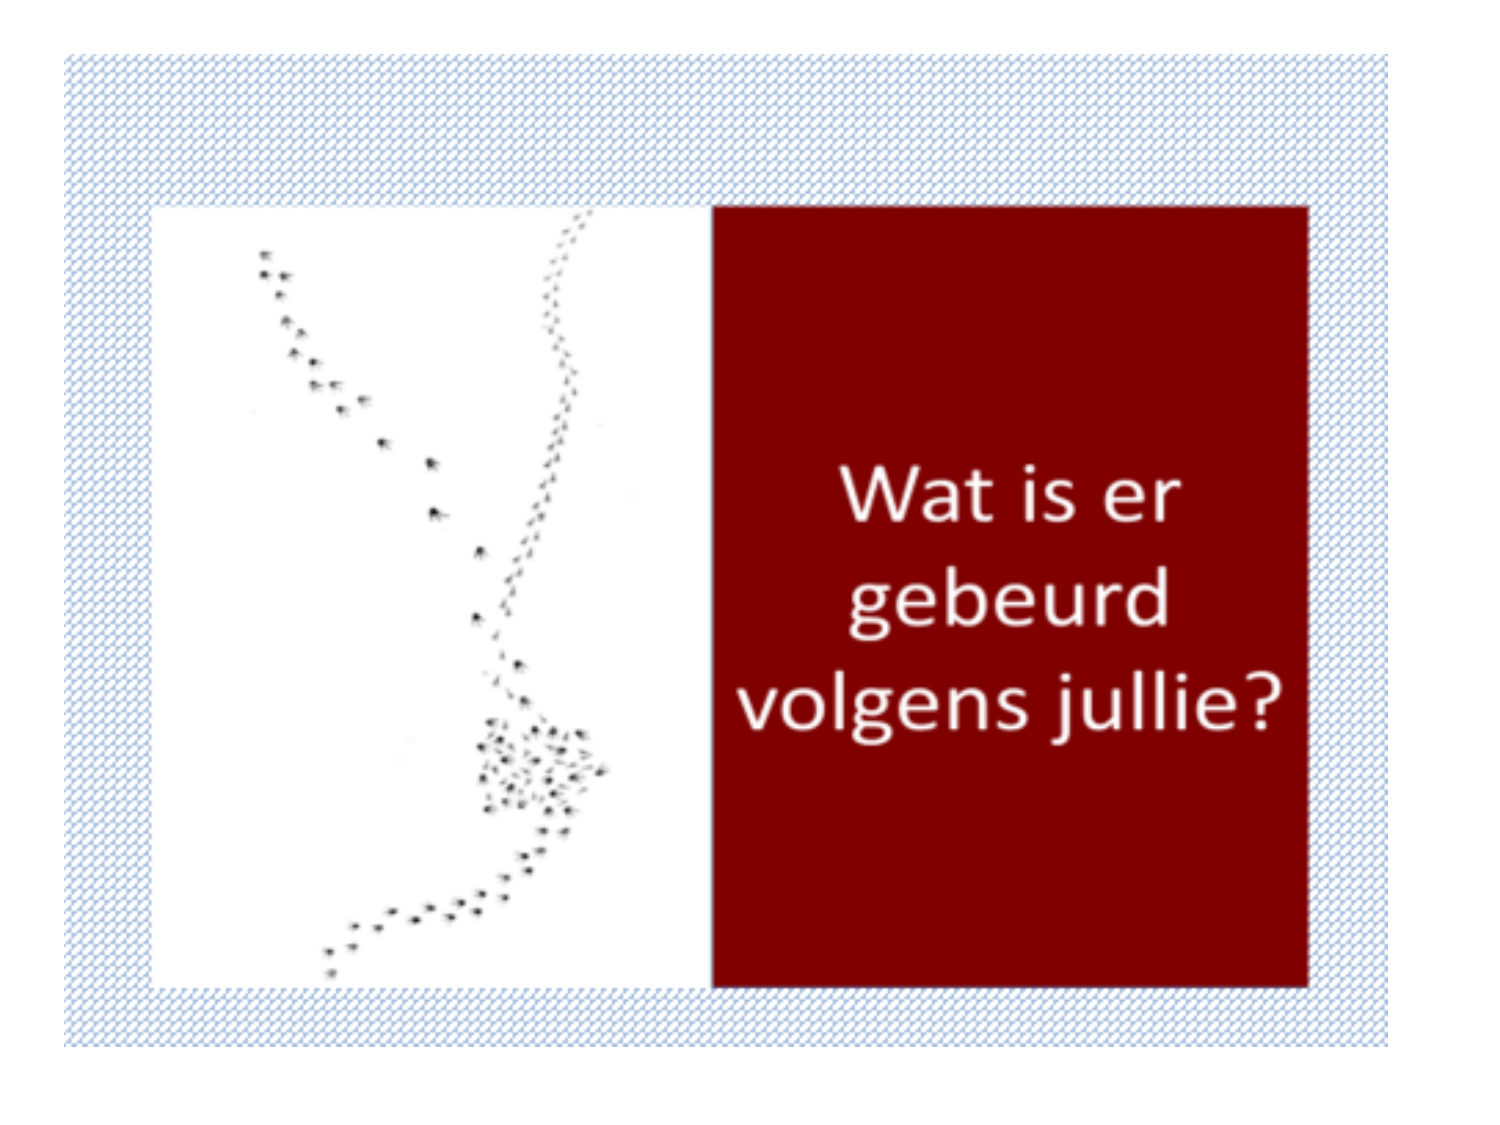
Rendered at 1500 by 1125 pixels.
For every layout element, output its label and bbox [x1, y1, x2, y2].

picture [64, 54, 1388, 1048]
